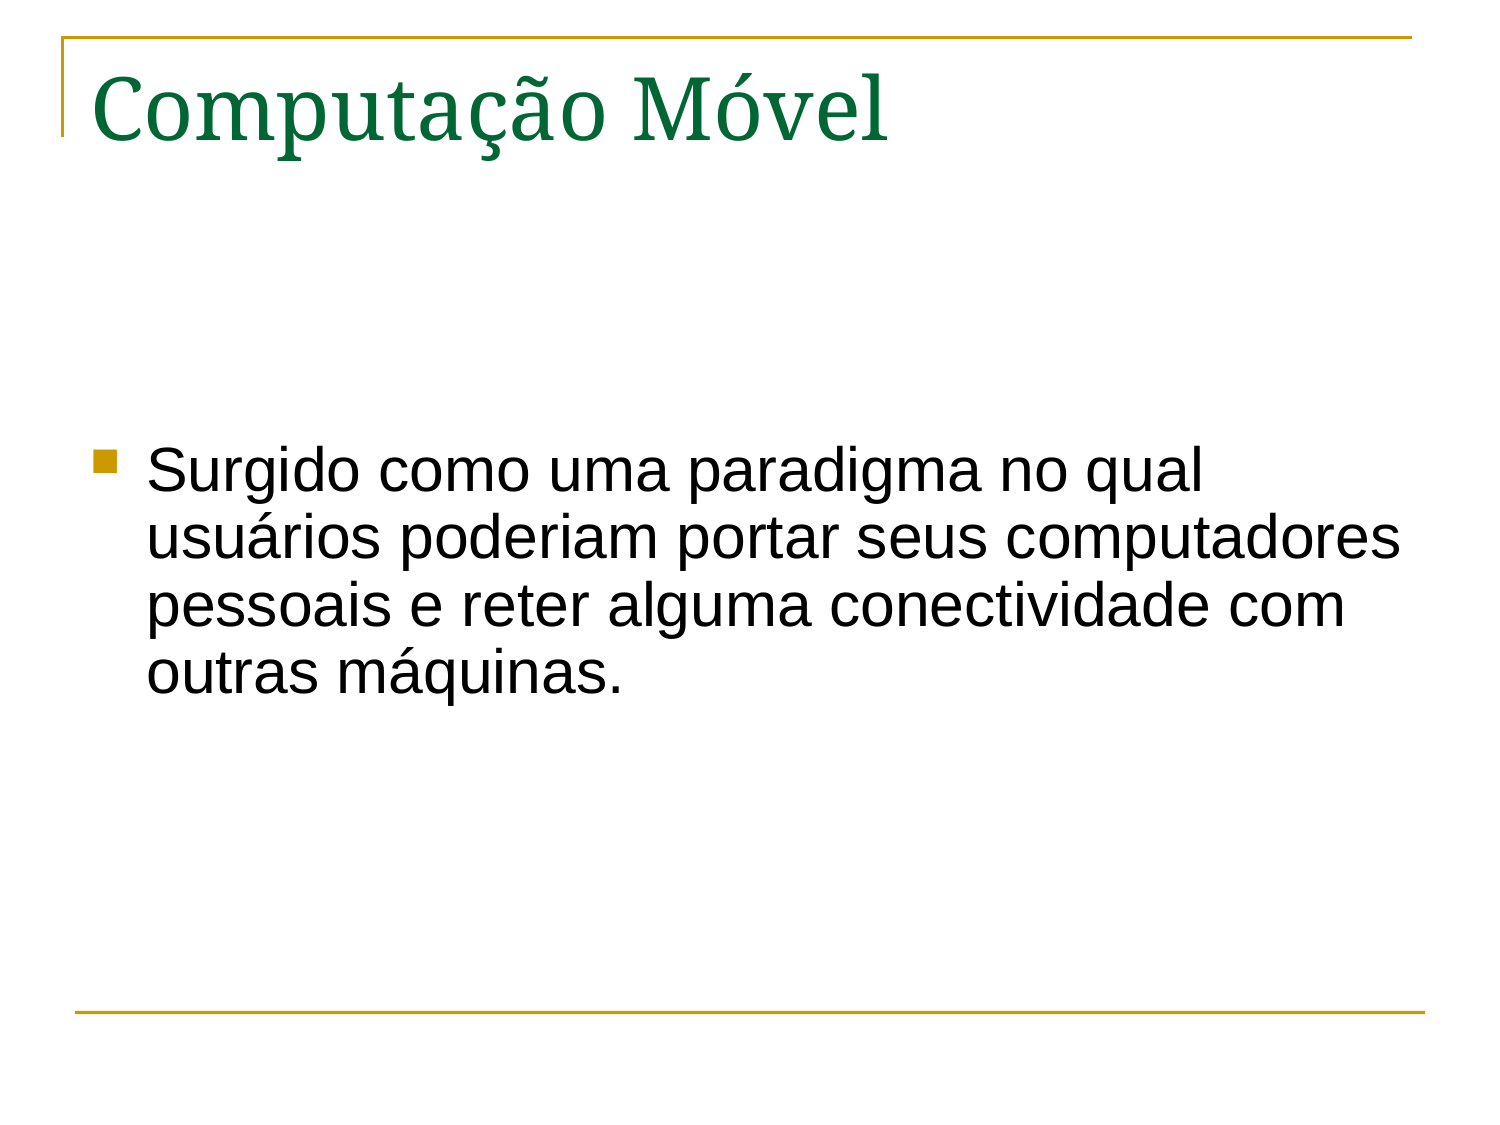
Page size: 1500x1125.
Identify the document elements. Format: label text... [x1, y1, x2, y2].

list Surgido como uma paradigma no qual usuários poderiam portar seus computadores pessoais e reter alguma conectividade com outras máquinas. [74, 262, 1426, 1006]
title Computação Móvel [74, 45, 1426, 233]
